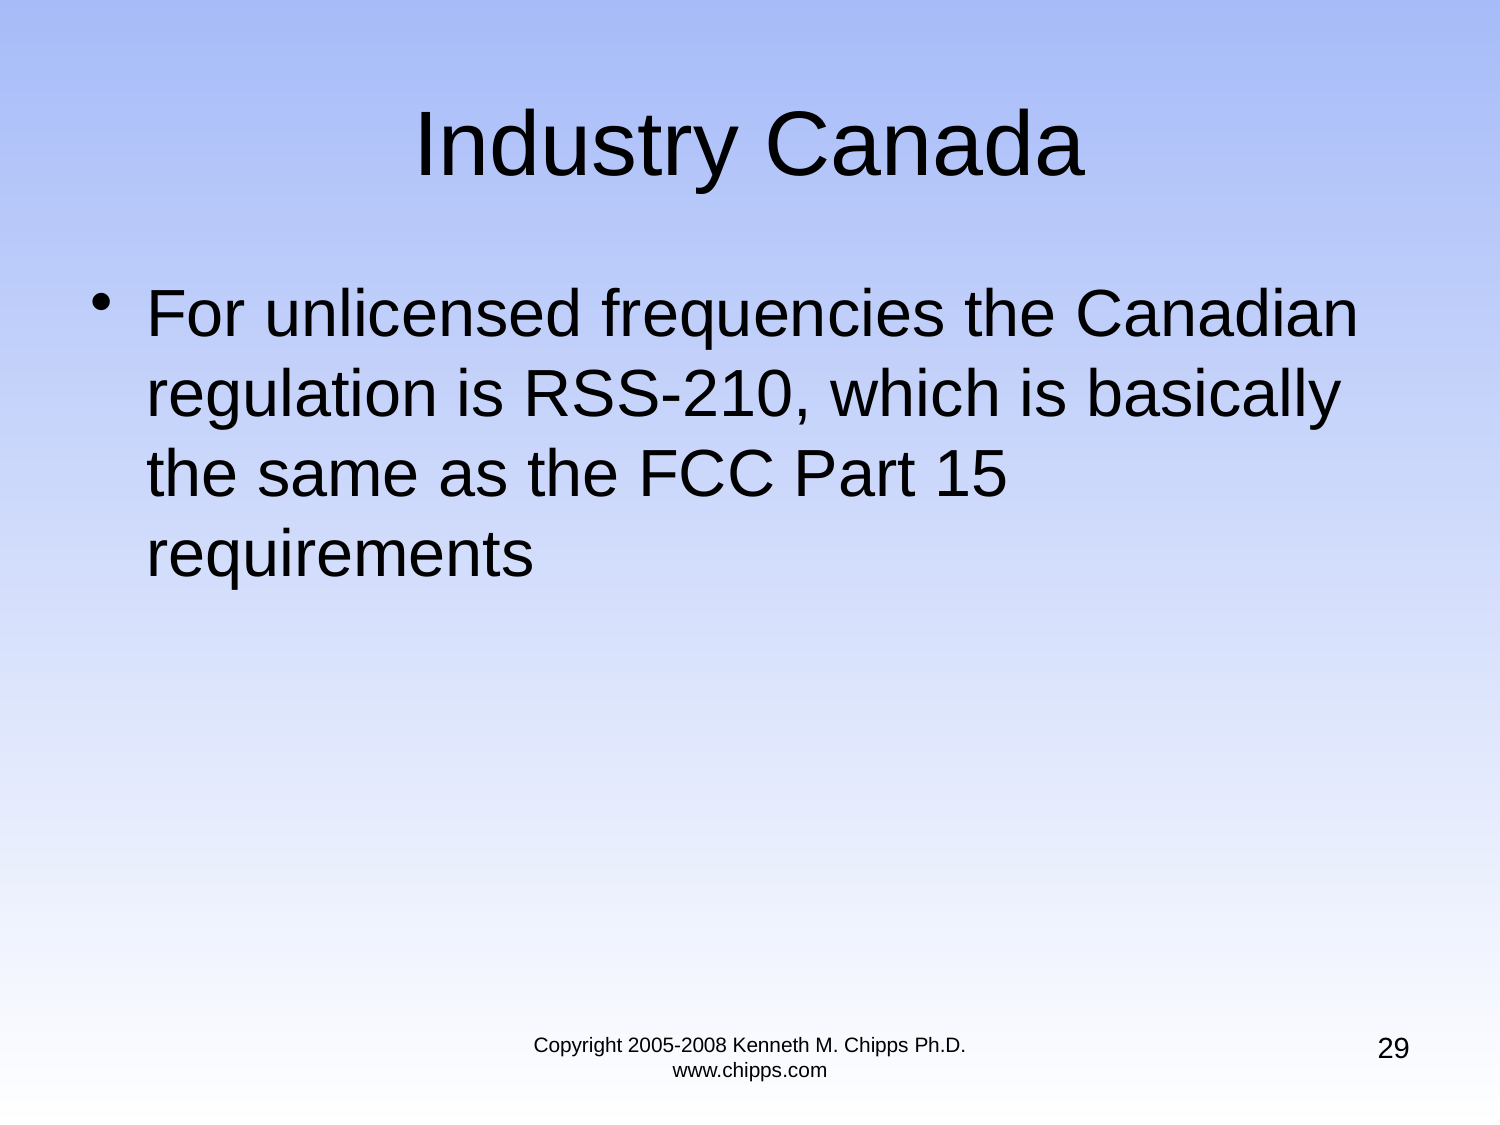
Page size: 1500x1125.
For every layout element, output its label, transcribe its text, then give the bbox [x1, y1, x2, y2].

slide_number 29 [1074, 1021, 1426, 1101]
footer Copyright 2005-2008 Kenneth M. Chipps Ph.D. www.chipps.com [449, 1024, 1051, 1103]
title Industry Canada [75, 45, 1425, 233]
list For unlicensed frequencies the Canadian regulation is RSS-210, which is basically the same as the FCC Part 15 requirements [75, 262, 1425, 1005]
